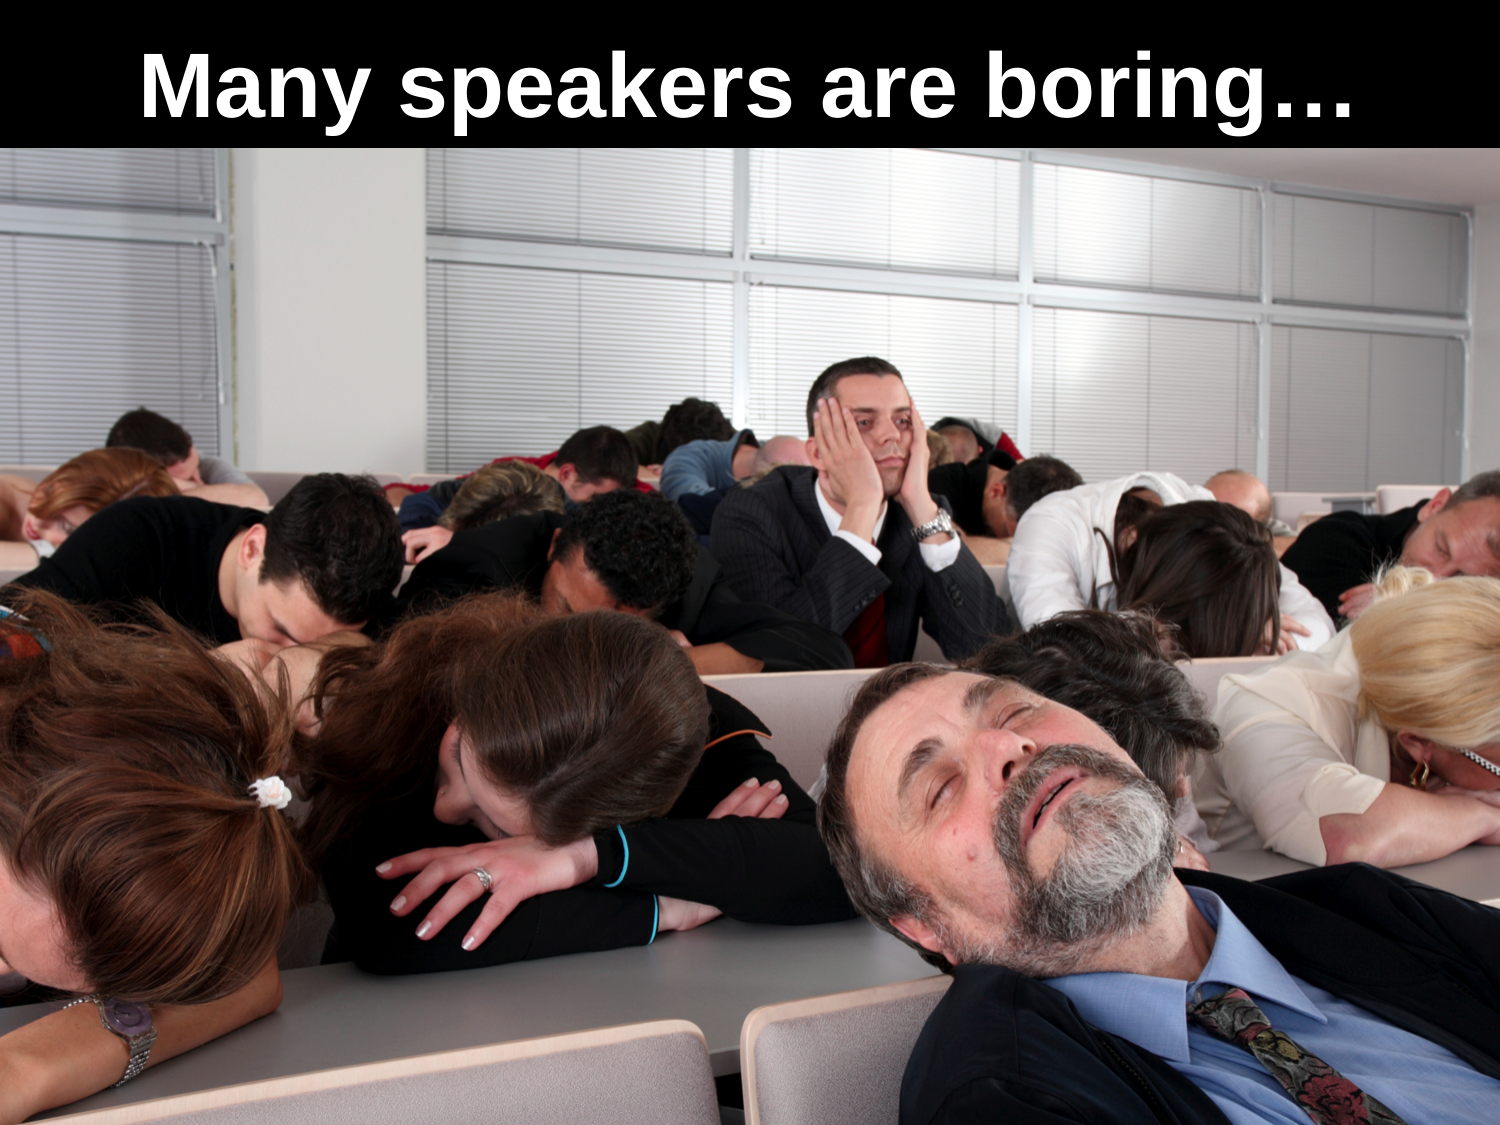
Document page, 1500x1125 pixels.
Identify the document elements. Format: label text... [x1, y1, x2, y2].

title Many speakers are boring… [0, 0, 1500, 148]
picture [0, 148, 1500, 1125]
